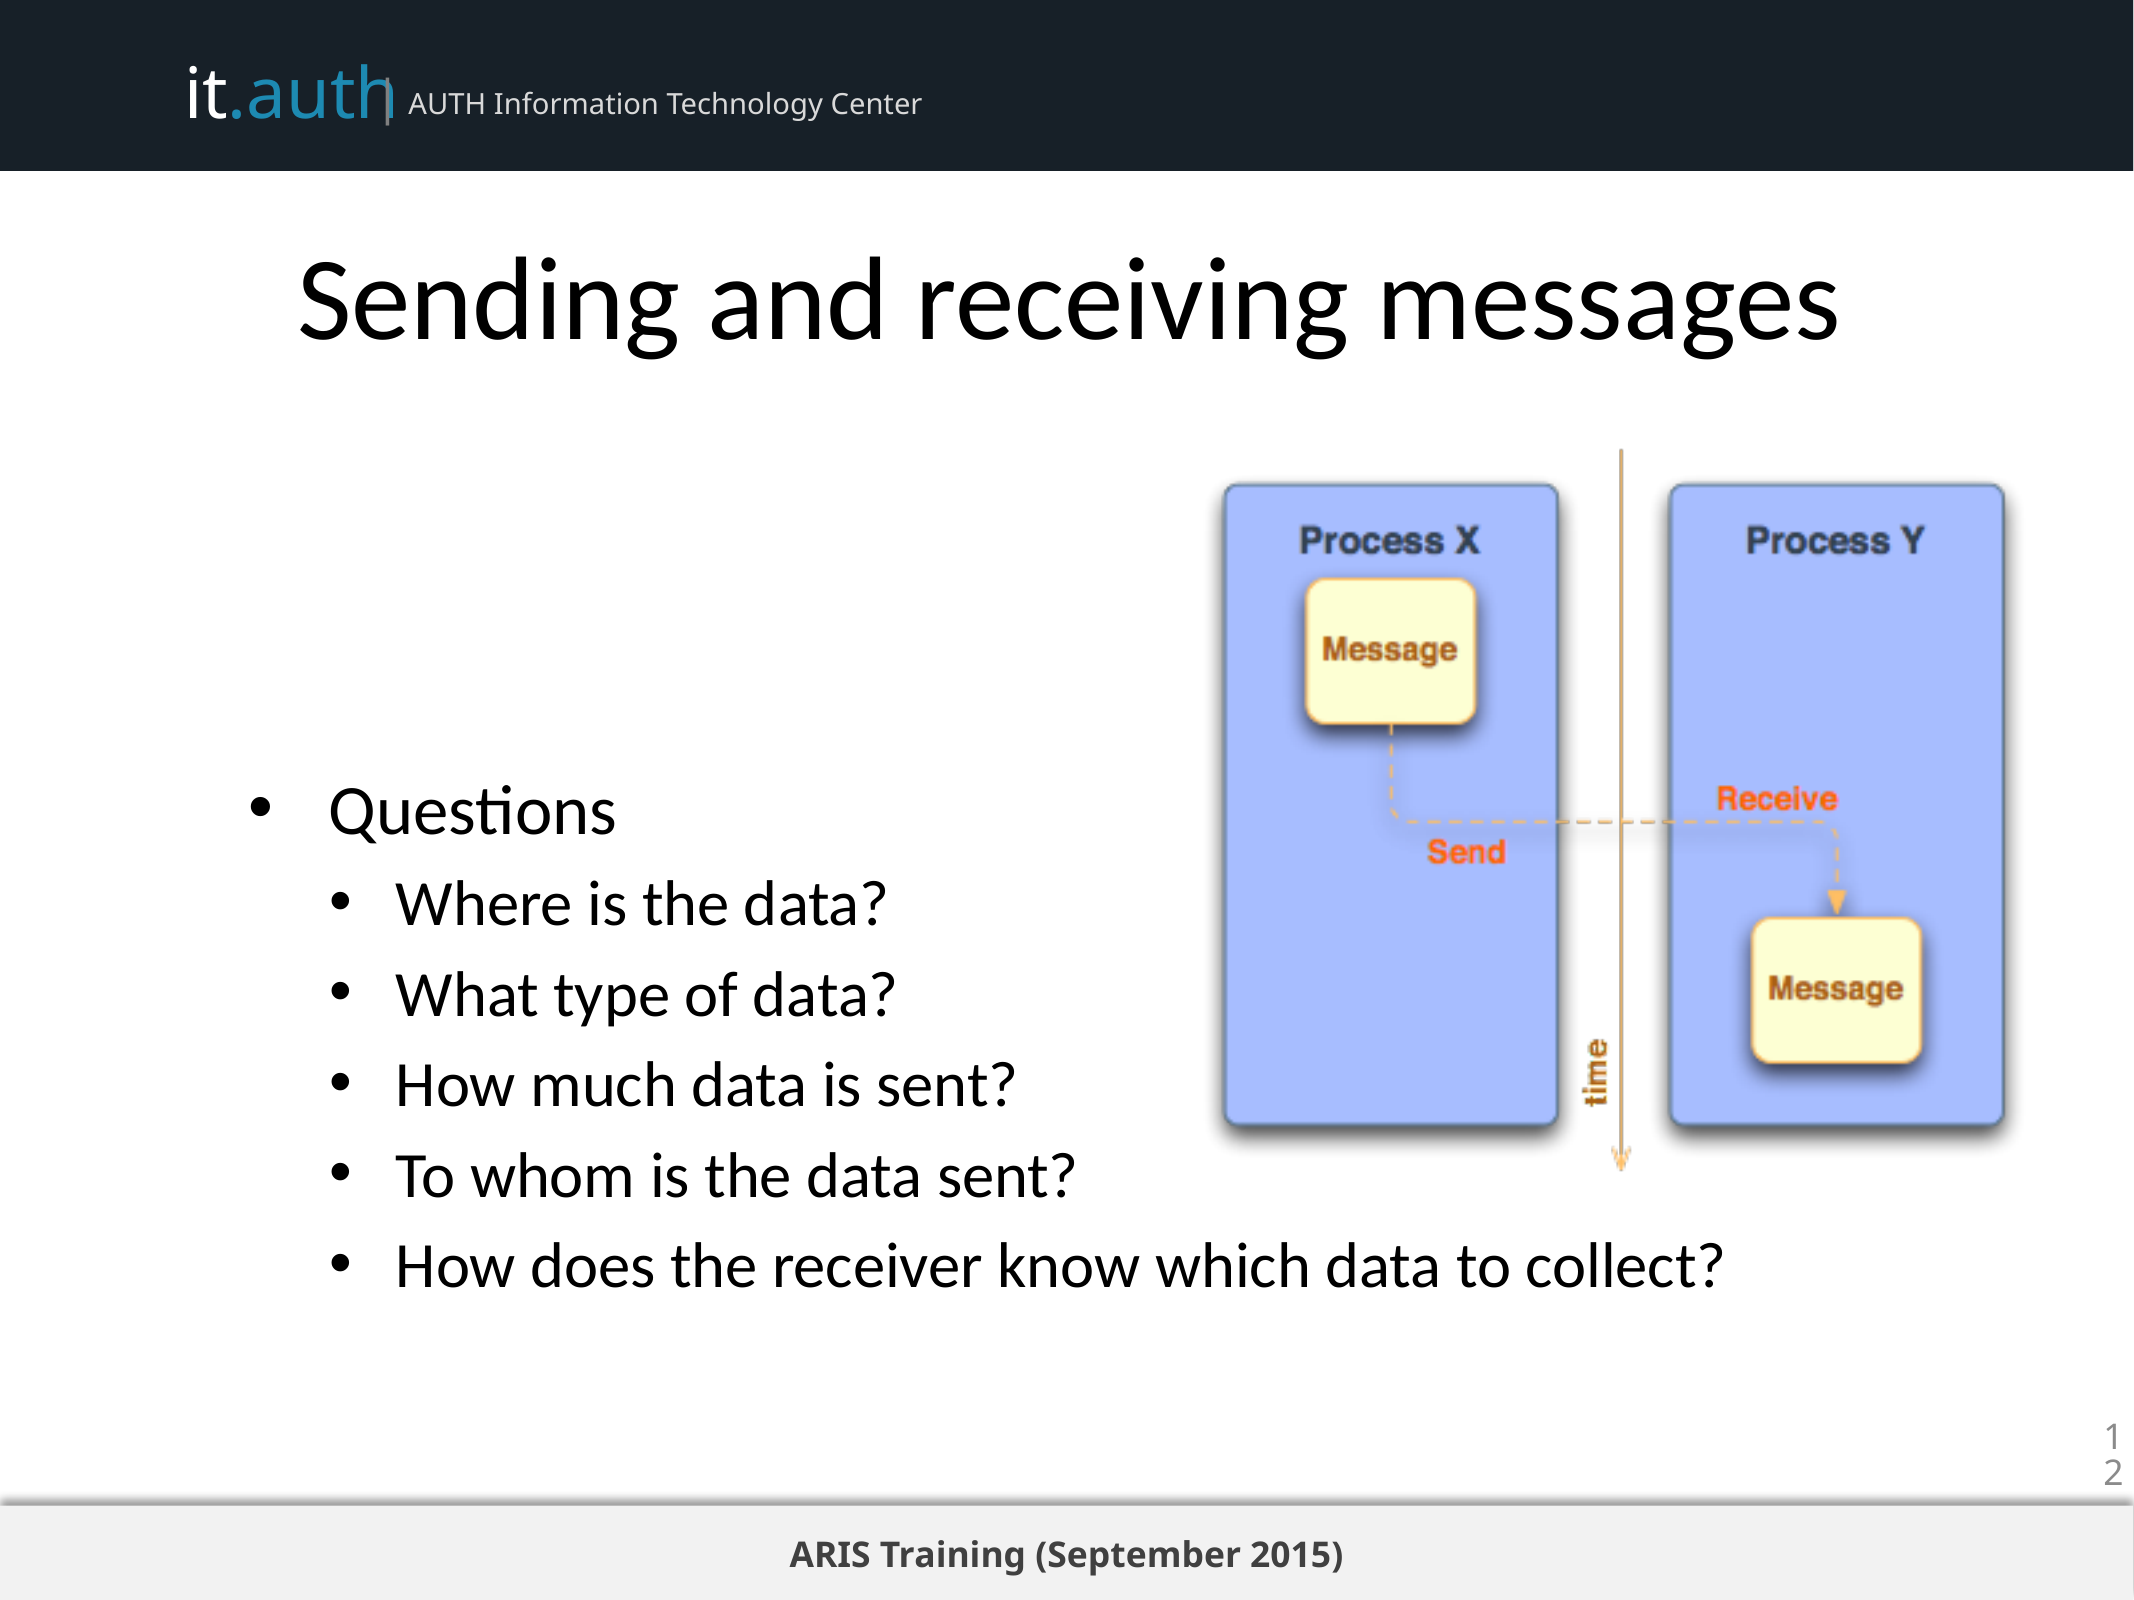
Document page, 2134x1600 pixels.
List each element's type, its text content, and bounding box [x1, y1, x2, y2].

slide_number 12 [2082, 1412, 2134, 1465]
title Sending and receiving messages [109, 197, 2030, 387]
picture [1196, 445, 2032, 1190]
list Questions Where is the data? What type of data? How much data is sent? To whom is the data sent? How does the receiver know which data to collect? [192, 752, 1950, 1600]
